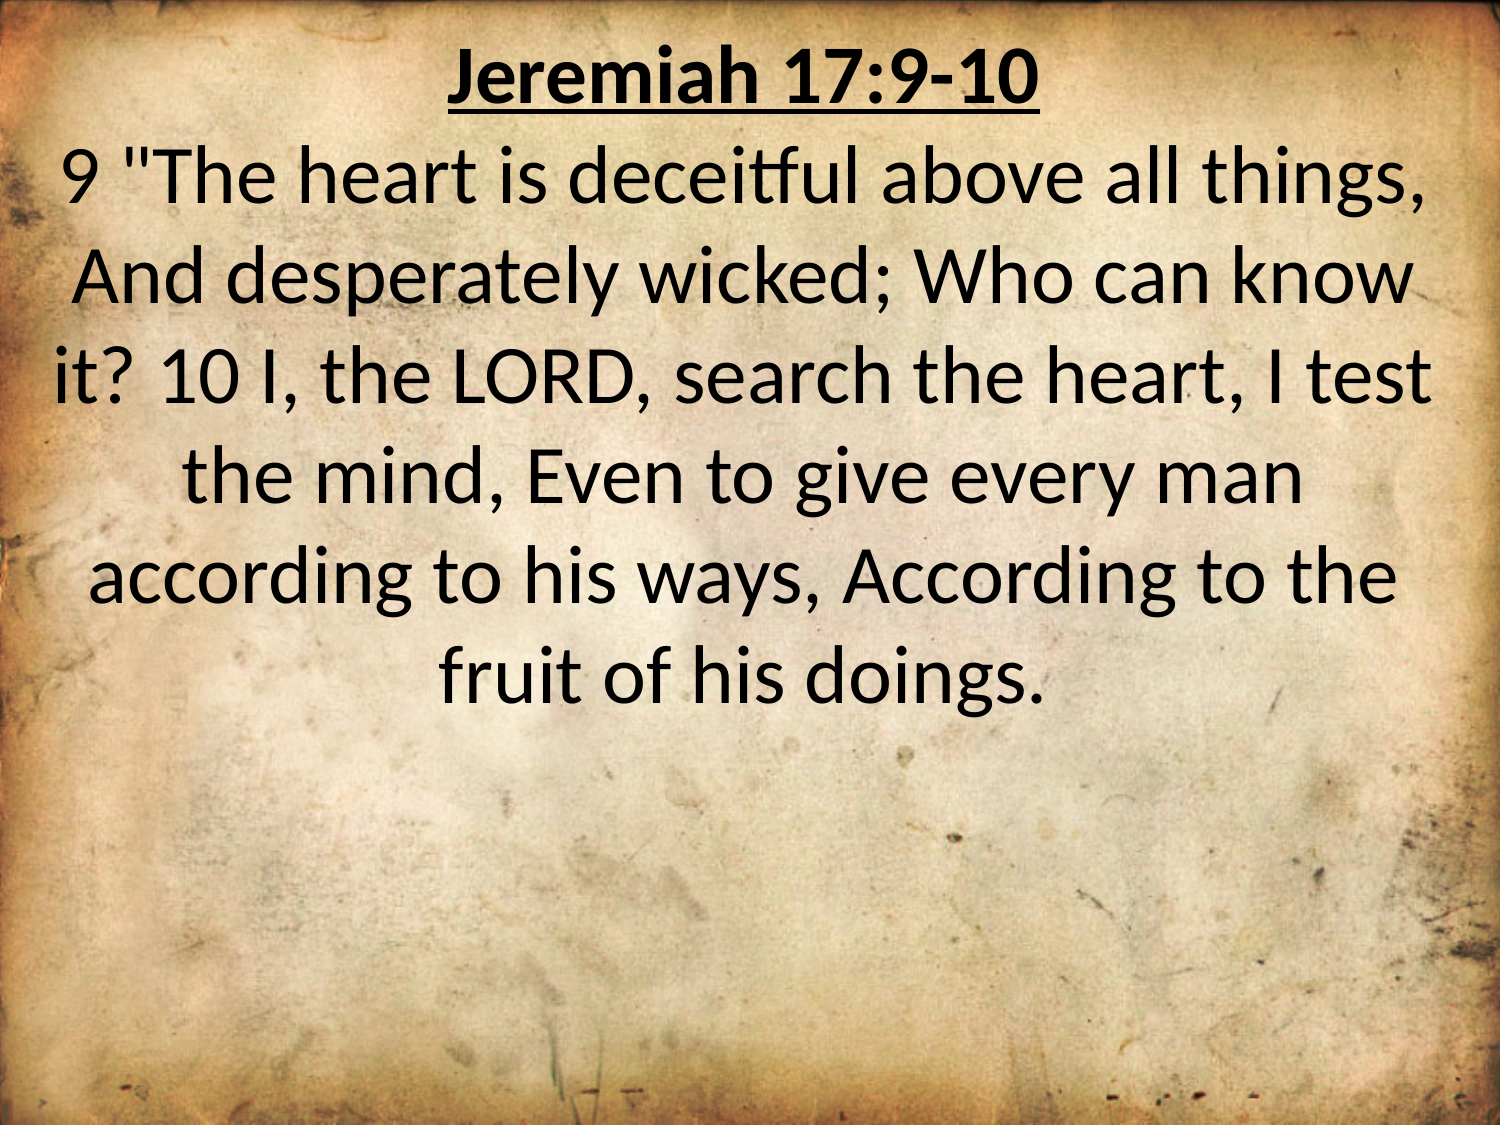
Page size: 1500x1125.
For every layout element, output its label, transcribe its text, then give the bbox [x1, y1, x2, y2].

picture [0, 0, 1500, 1125]
text_box Jeremiah 17:9-10 9 "The heart is deceitful above all things, And desperately wicked; Who can know it? 10 I, the LORD, search the heart, I test the mind, Even to give every man according to his ways, According to the fruit of his doings. [12, 12, 1475, 928]
